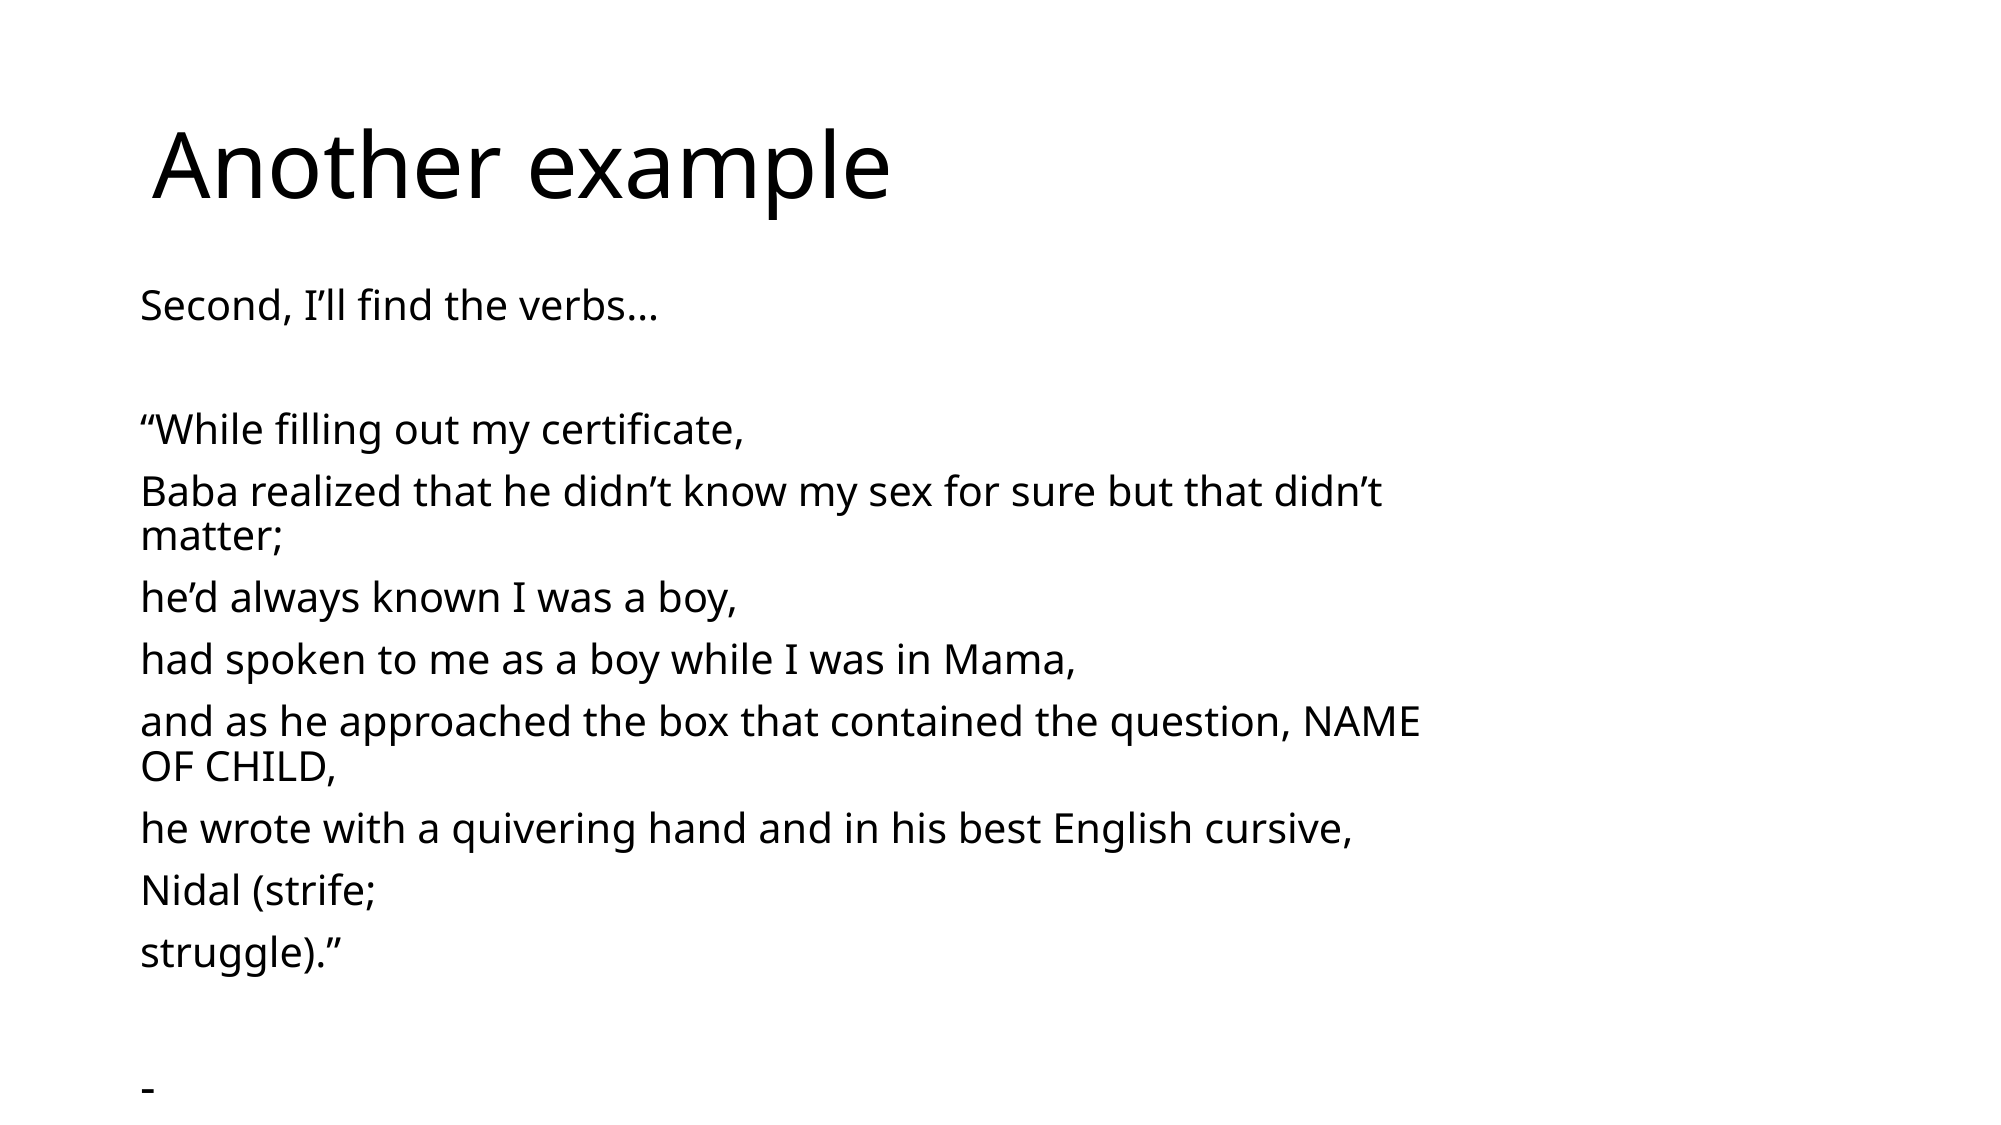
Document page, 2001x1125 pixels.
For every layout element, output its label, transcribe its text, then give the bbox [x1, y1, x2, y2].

title Another example [137, 59, 1863, 278]
list Second, I’ll find the verbs… “While filling out my certificate, Baba realized that he didn’t know my sex for sure but that didn’t matter; he’d always known I was a boy, had spoken to me as a boy while I was in Mama, and as he approached the box that contained the question, NAME OF CHILD, he wrote with a quivering hand and in his best English cursive, Nidal (strife; struggle).” - [125, 276, 1475, 1125]
